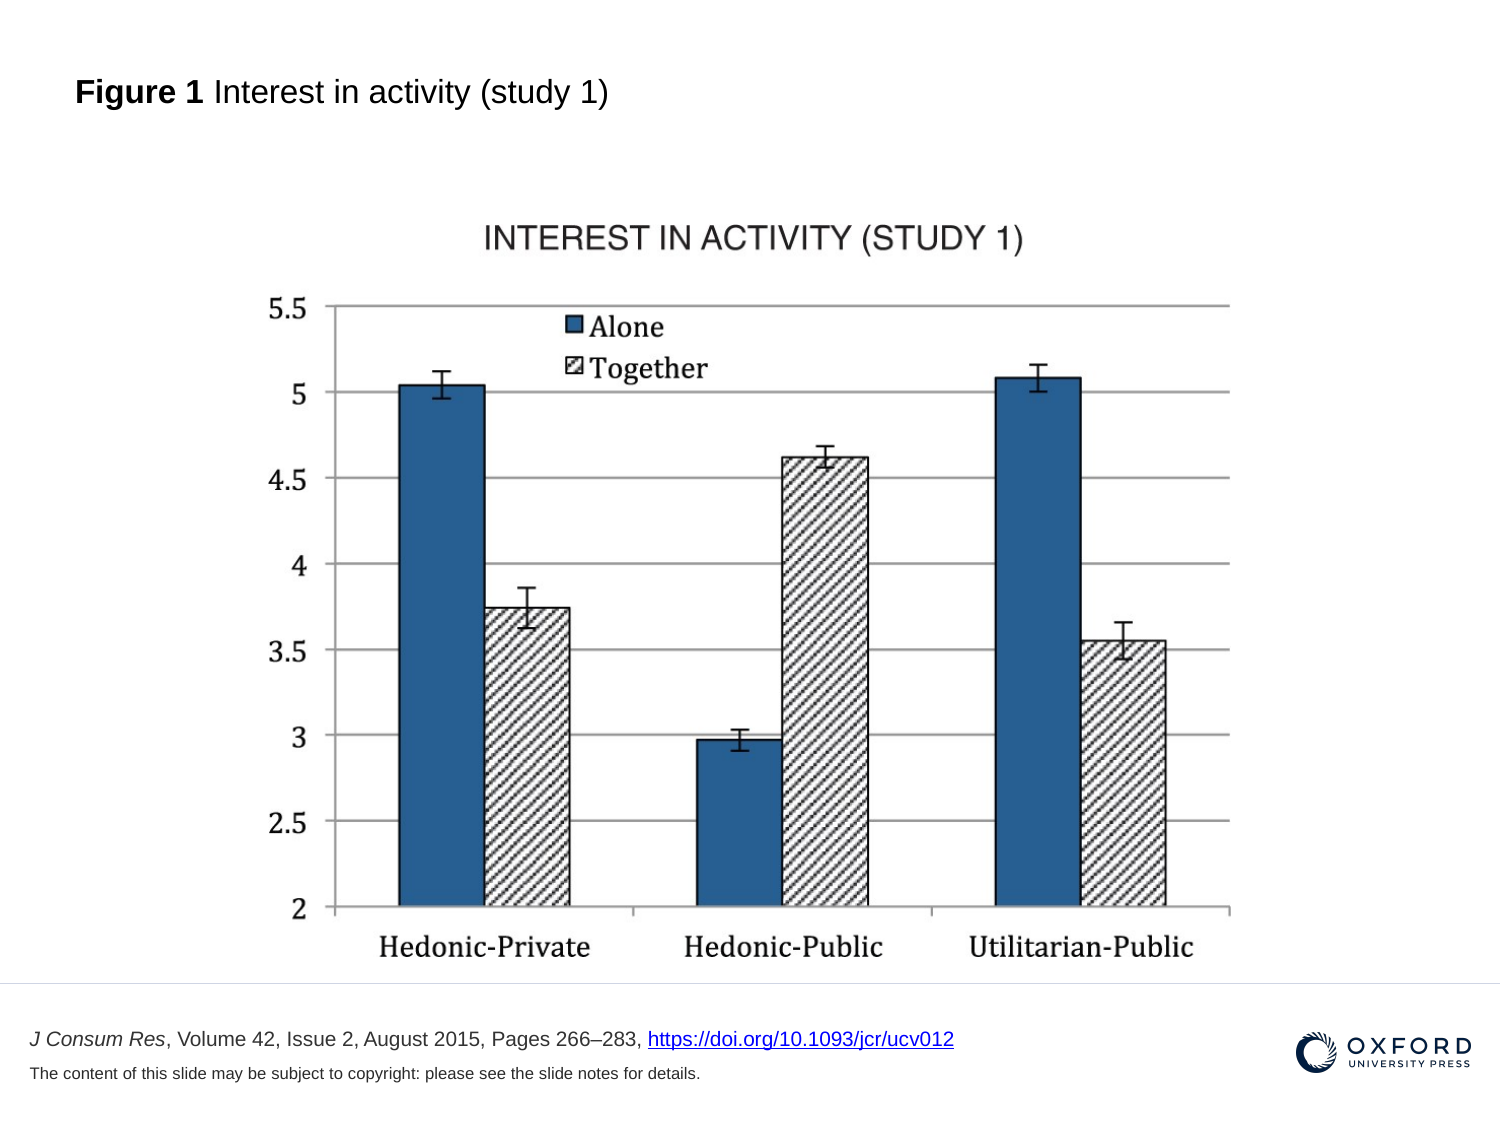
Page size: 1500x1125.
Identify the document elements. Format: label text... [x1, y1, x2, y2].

picture [1296, 1032, 1471, 1073]
title Figure 1 Interest in activity (study 1) [75, 69, 1078, 171]
footer J Consum Res, Volume 42, Issue 2, August 2015, Pages 266–283, https://doi.org/10.1093/jcr/ucv012 The content of this slide may be subject to copyright: please see the slide notes for details. [0, 983, 1260, 1125]
picture [268, 224, 1231, 957]
